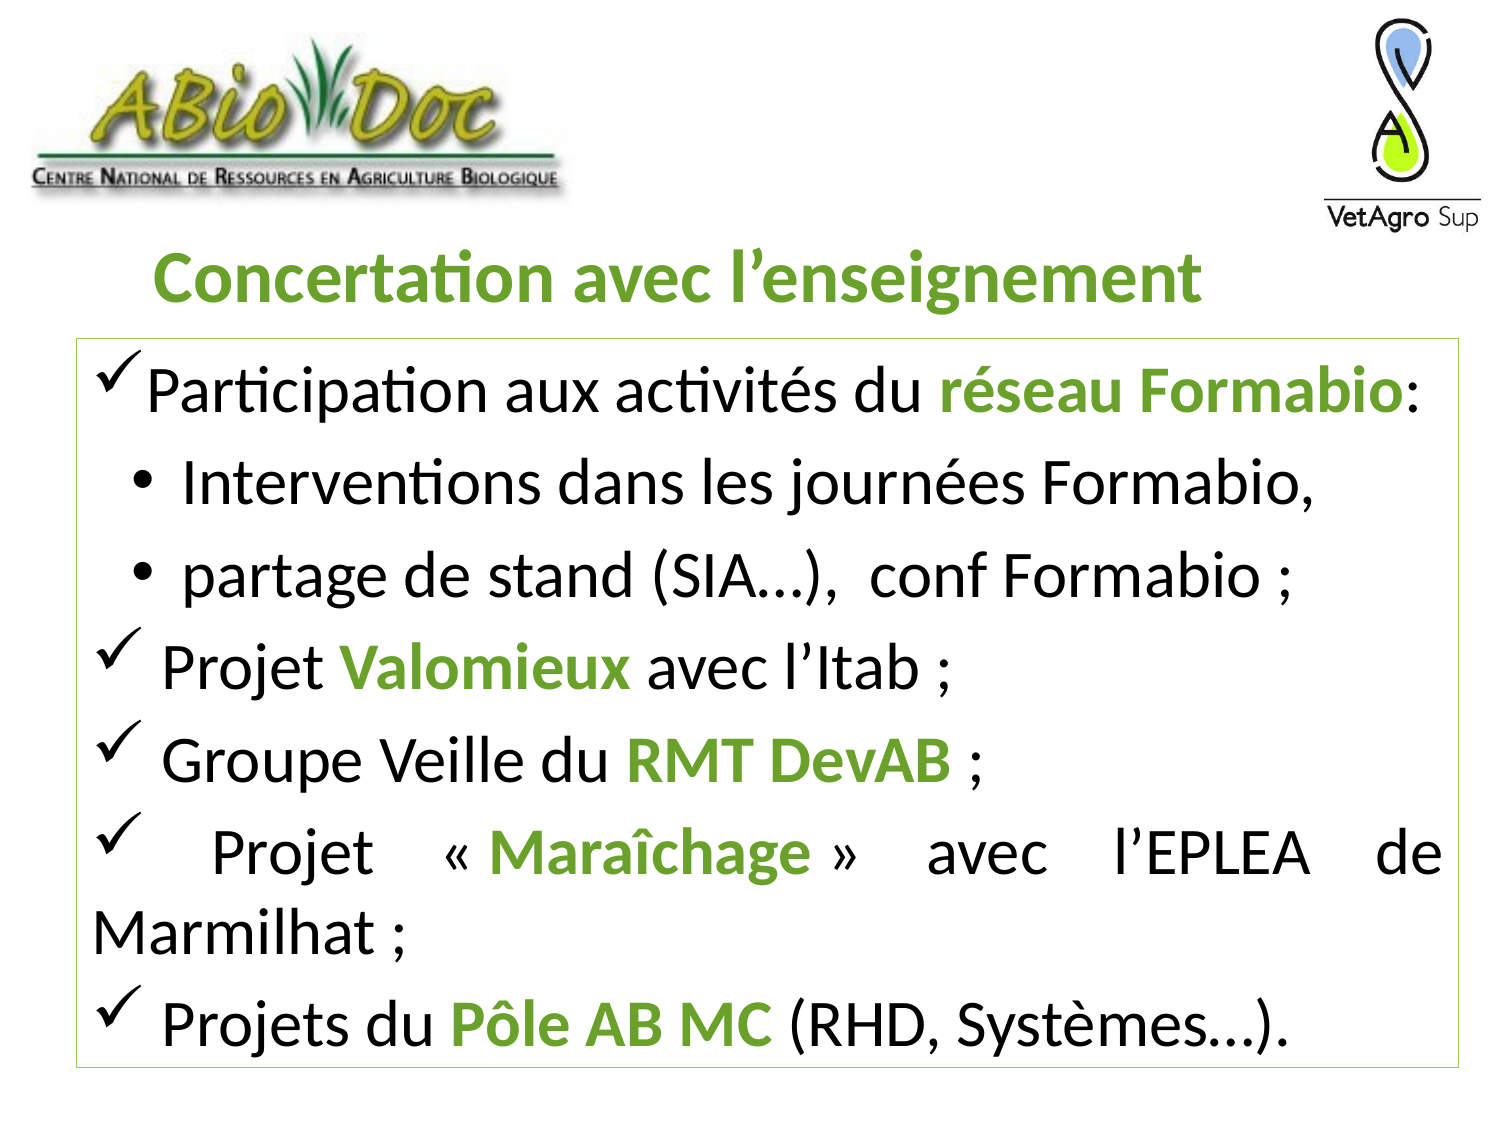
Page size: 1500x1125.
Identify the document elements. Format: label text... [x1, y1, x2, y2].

picture [0, 0, 597, 232]
text_box Participation aux activités du réseau Formabio: Interventions dans les journées Formabio, partage de stand (SIA…), conf Formabio ; Projet Valomieux avec l’Itab ; Groupe Veille du RMT DevAB ; Projet « Maraîchage » avec l’EPLEA de Marmilhat ; Projets du Pôle AB MC (RHD, Systèmes…). [76, 338, 1459, 1068]
text_box Concertation avec l’enseignement [76, 219, 1282, 325]
picture [1304, 0, 1500, 252]
